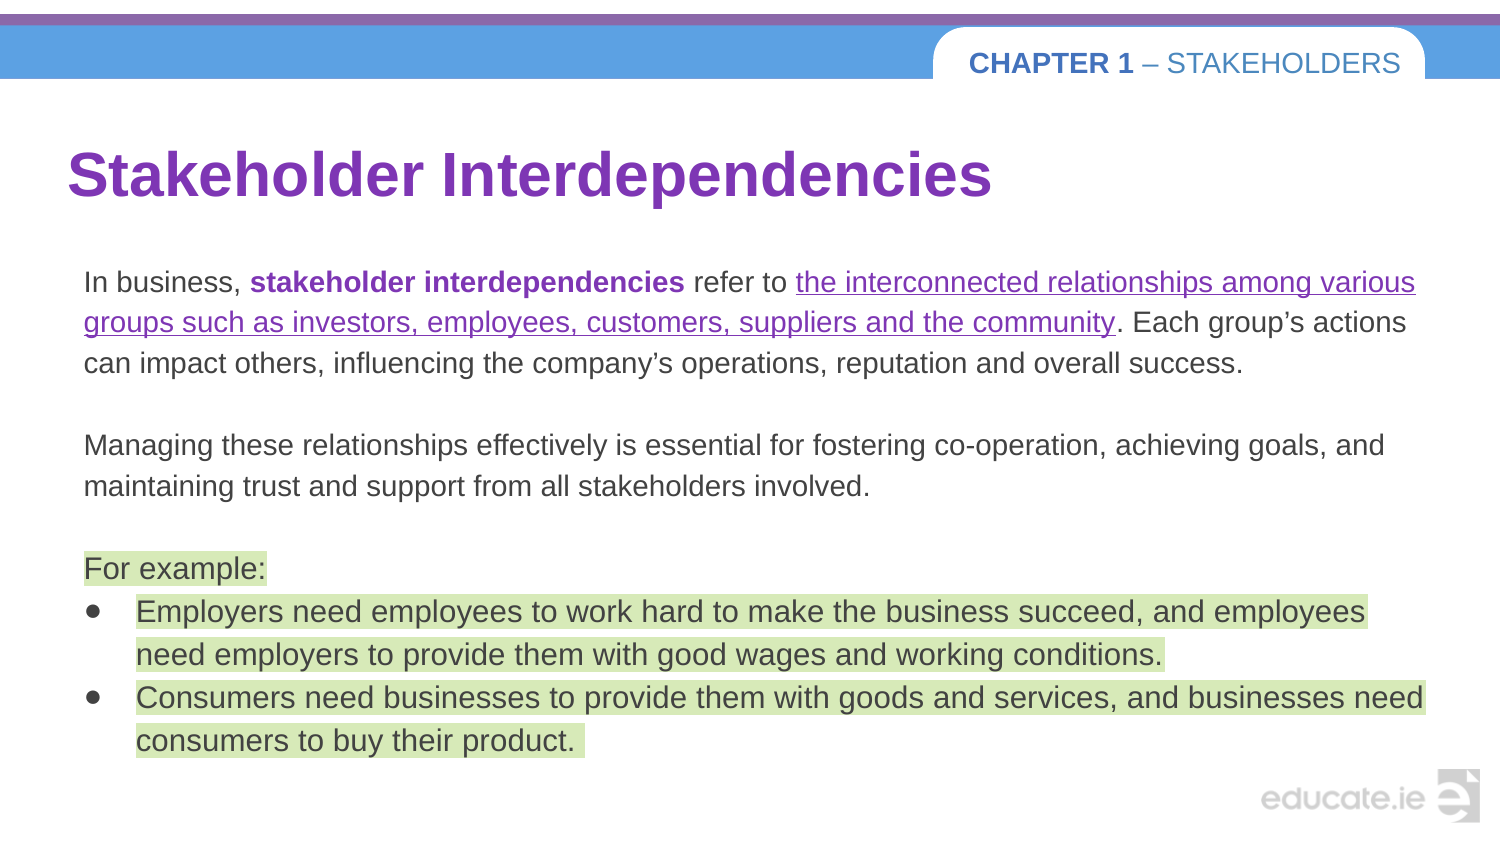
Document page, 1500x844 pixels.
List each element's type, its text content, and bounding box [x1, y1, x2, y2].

title Stakeholder Interdependencies [52, 103, 1450, 224]
list In business, stakeholder interdependencies refer to the interconnected relationships among various groups such as investors, employees, customers, suppliers and the community. Each group’s actions can impact others, influencing the company’s operations, reputation and overall success. Managing these relationships effectively is essential for fostering co-operation, achieving goals, and maintaining trust and support from all stakeholders involved. For example: Employers need employees to work hard to make the business succeed, and employees need employers to provide them with good wages and working conditions. Consumers need businesses to provide them with goods and services, and businesses need consumers to buy their product. [51, 242, 1449, 802]
